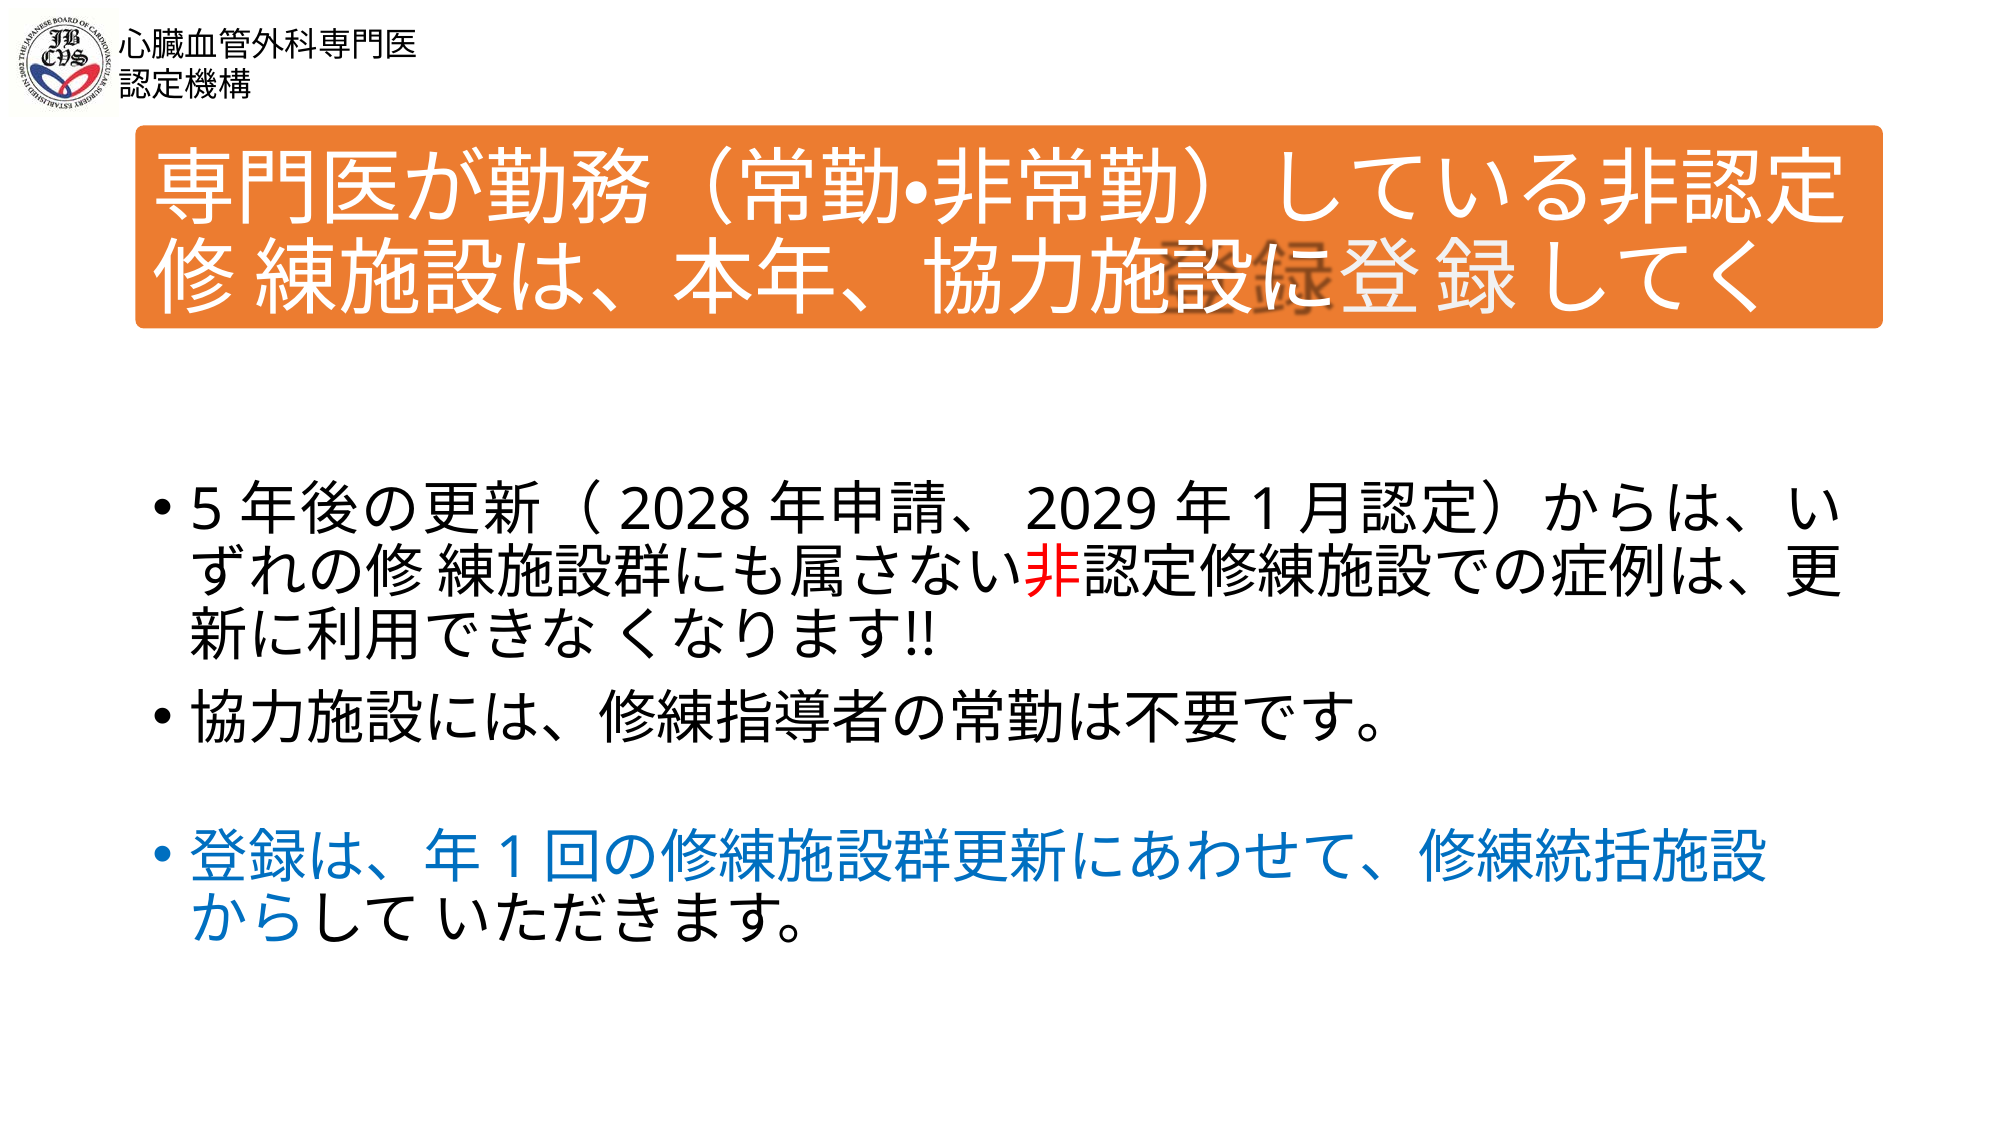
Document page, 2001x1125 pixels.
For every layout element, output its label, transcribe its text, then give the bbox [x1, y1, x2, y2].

text_box [136, 126, 1882, 328]
text_box 専門医が勤務（常勤・非常勤）している非認定修 練施設は、本年、協力施設に登録してください‼ 5年後の更新（2028年申請、2029年1月認定）からは、いずれの修 練施設群にも属さない非認定修練施設での症例は、更新に利用できな くなります‼ 協力施設には、修練指導者の常勤は不要です。 登録は、年1回の修練施設群更新にあわせて、修練統括施設からして いただきます。 [150, 130, 1857, 952]
text_box 心臓血管外科専門医 認定機構 [116, 20, 423, 103]
picture [8, 8, 119, 117]
